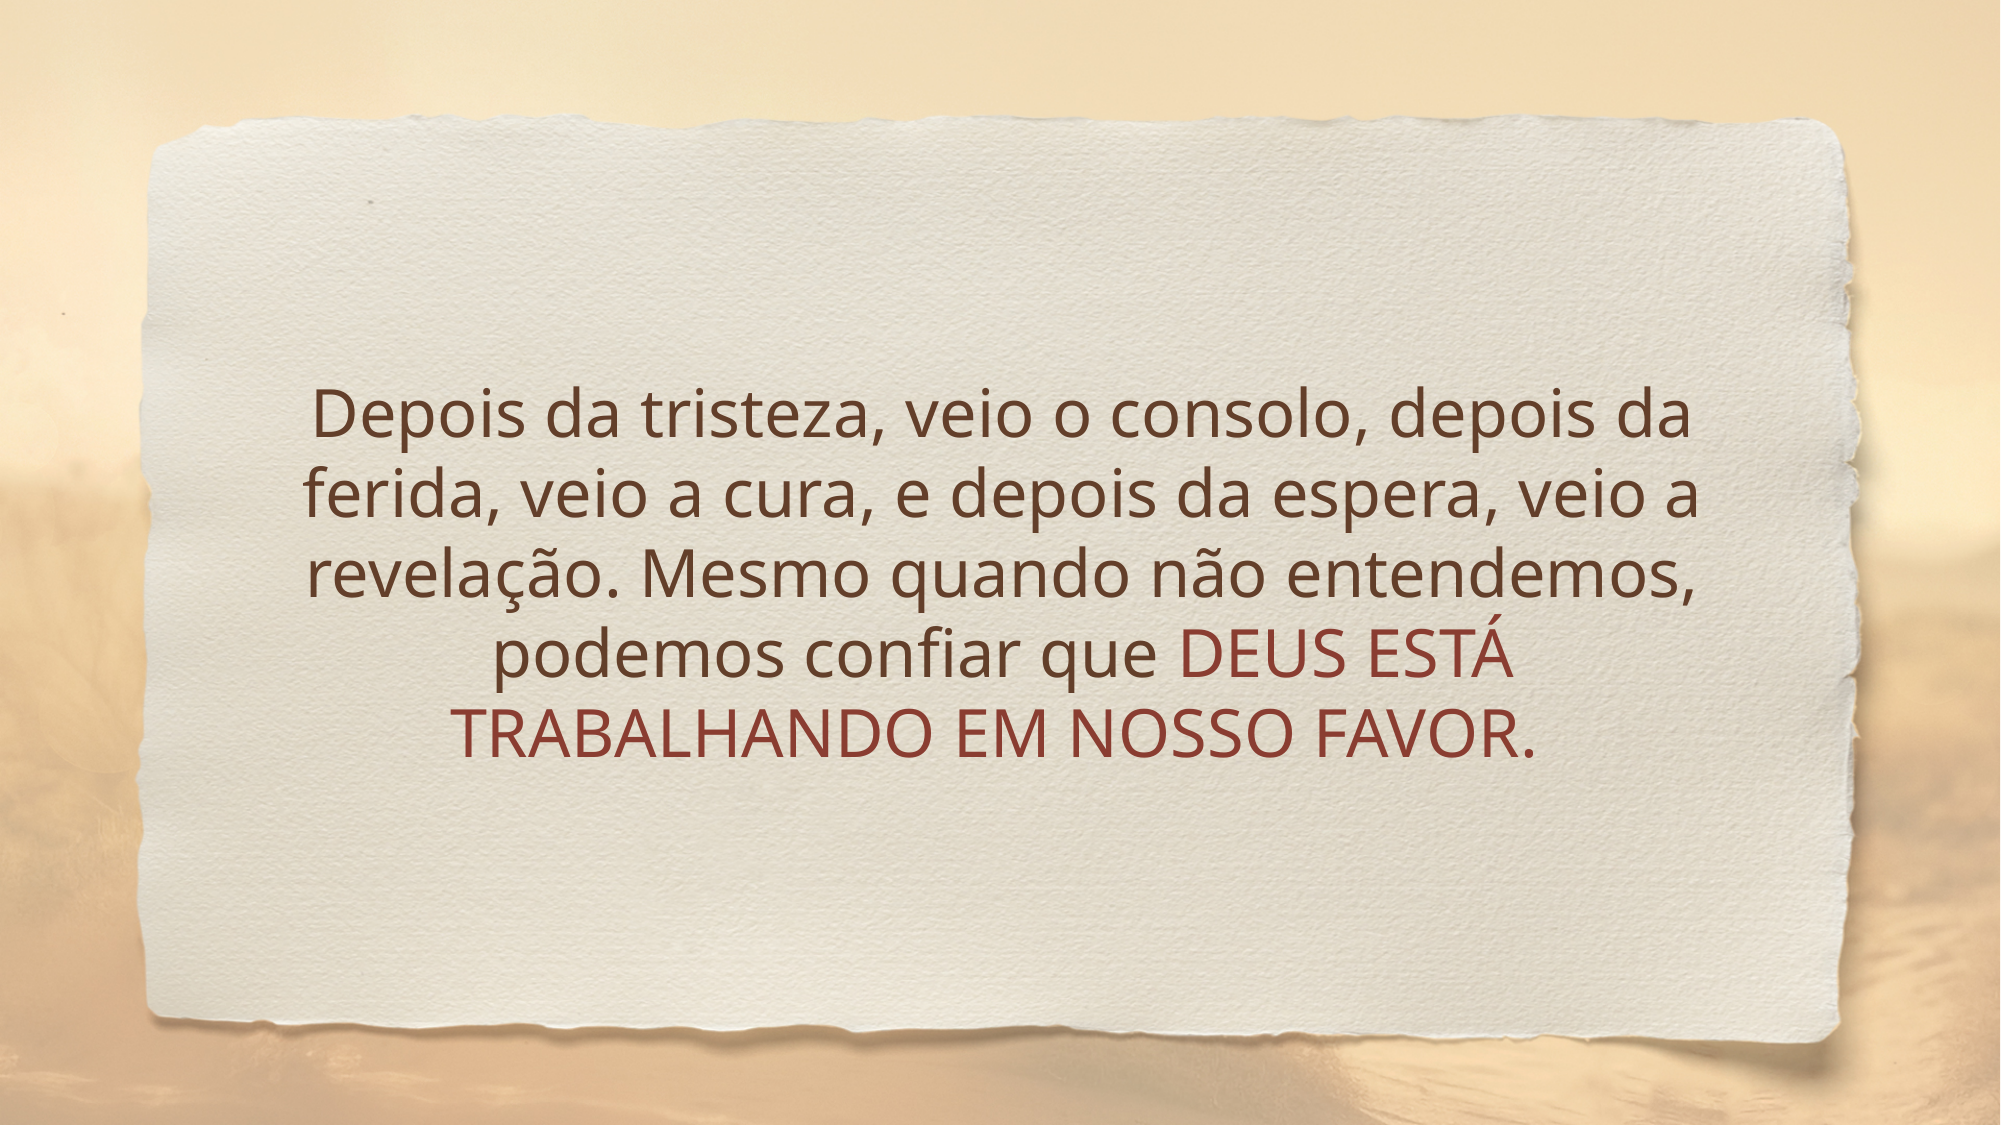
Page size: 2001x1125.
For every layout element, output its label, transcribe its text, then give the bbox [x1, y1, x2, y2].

text_box Depois da tristeza, veio o consolo, depois da ferida, veio a cura, e depois da espera, veio a revelação. Mesmo quando não entendemos, podemos confiar que DEUS ESTÁ TRABALHANDO EM NOSSO FAVOR. [273, 248, 1733, 893]
picture [0, 0, 2001, 1125]
